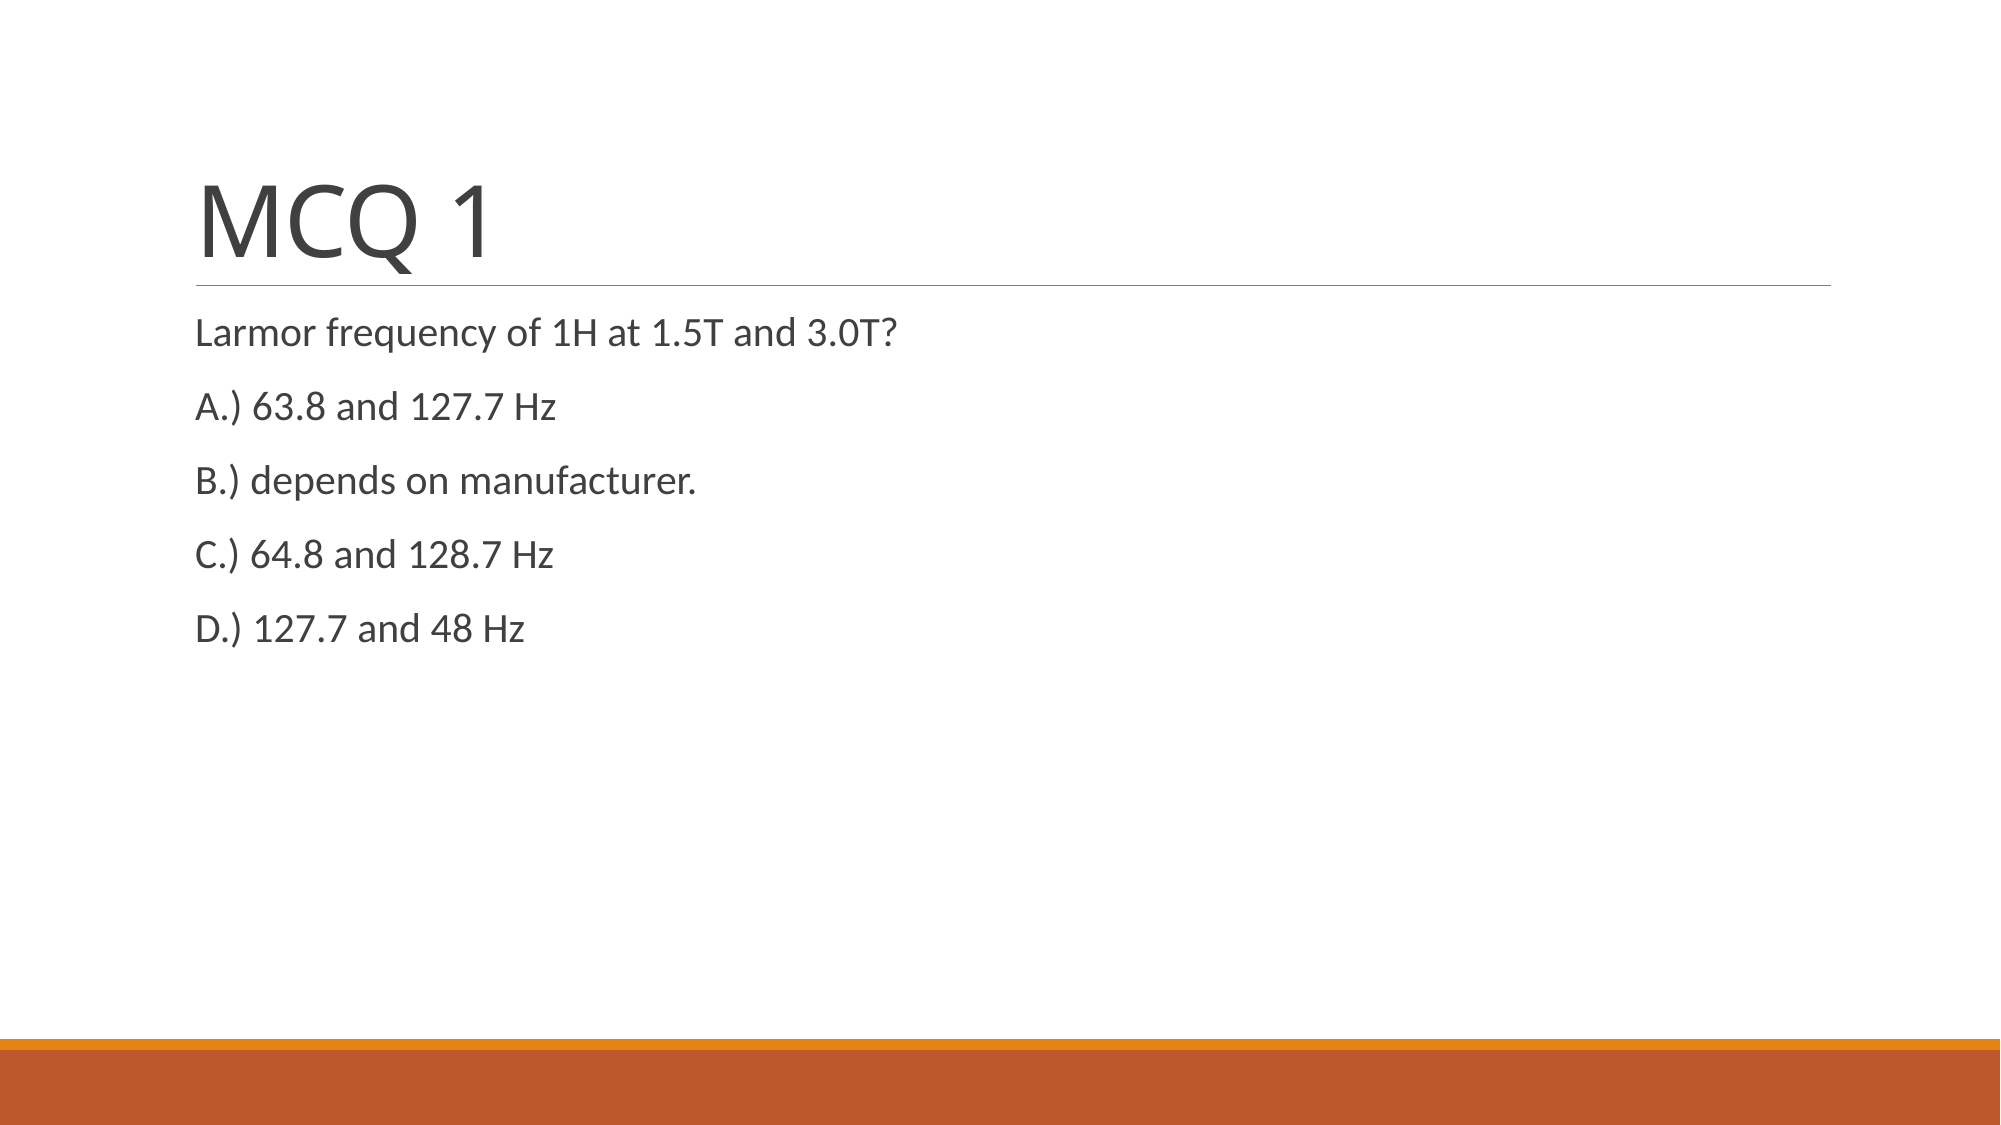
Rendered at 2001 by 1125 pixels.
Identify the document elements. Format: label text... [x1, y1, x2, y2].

list Larmor frequency of 1H at 1.5T and 3.0T? A.) 63.8 and 127.7 Hz B.) depends on manufacturer. C.) 64.8 and 128.7 Hz D.) 127.7 and 48 Hz [180, 302, 1830, 963]
title MCQ 1 [180, 47, 1830, 285]
